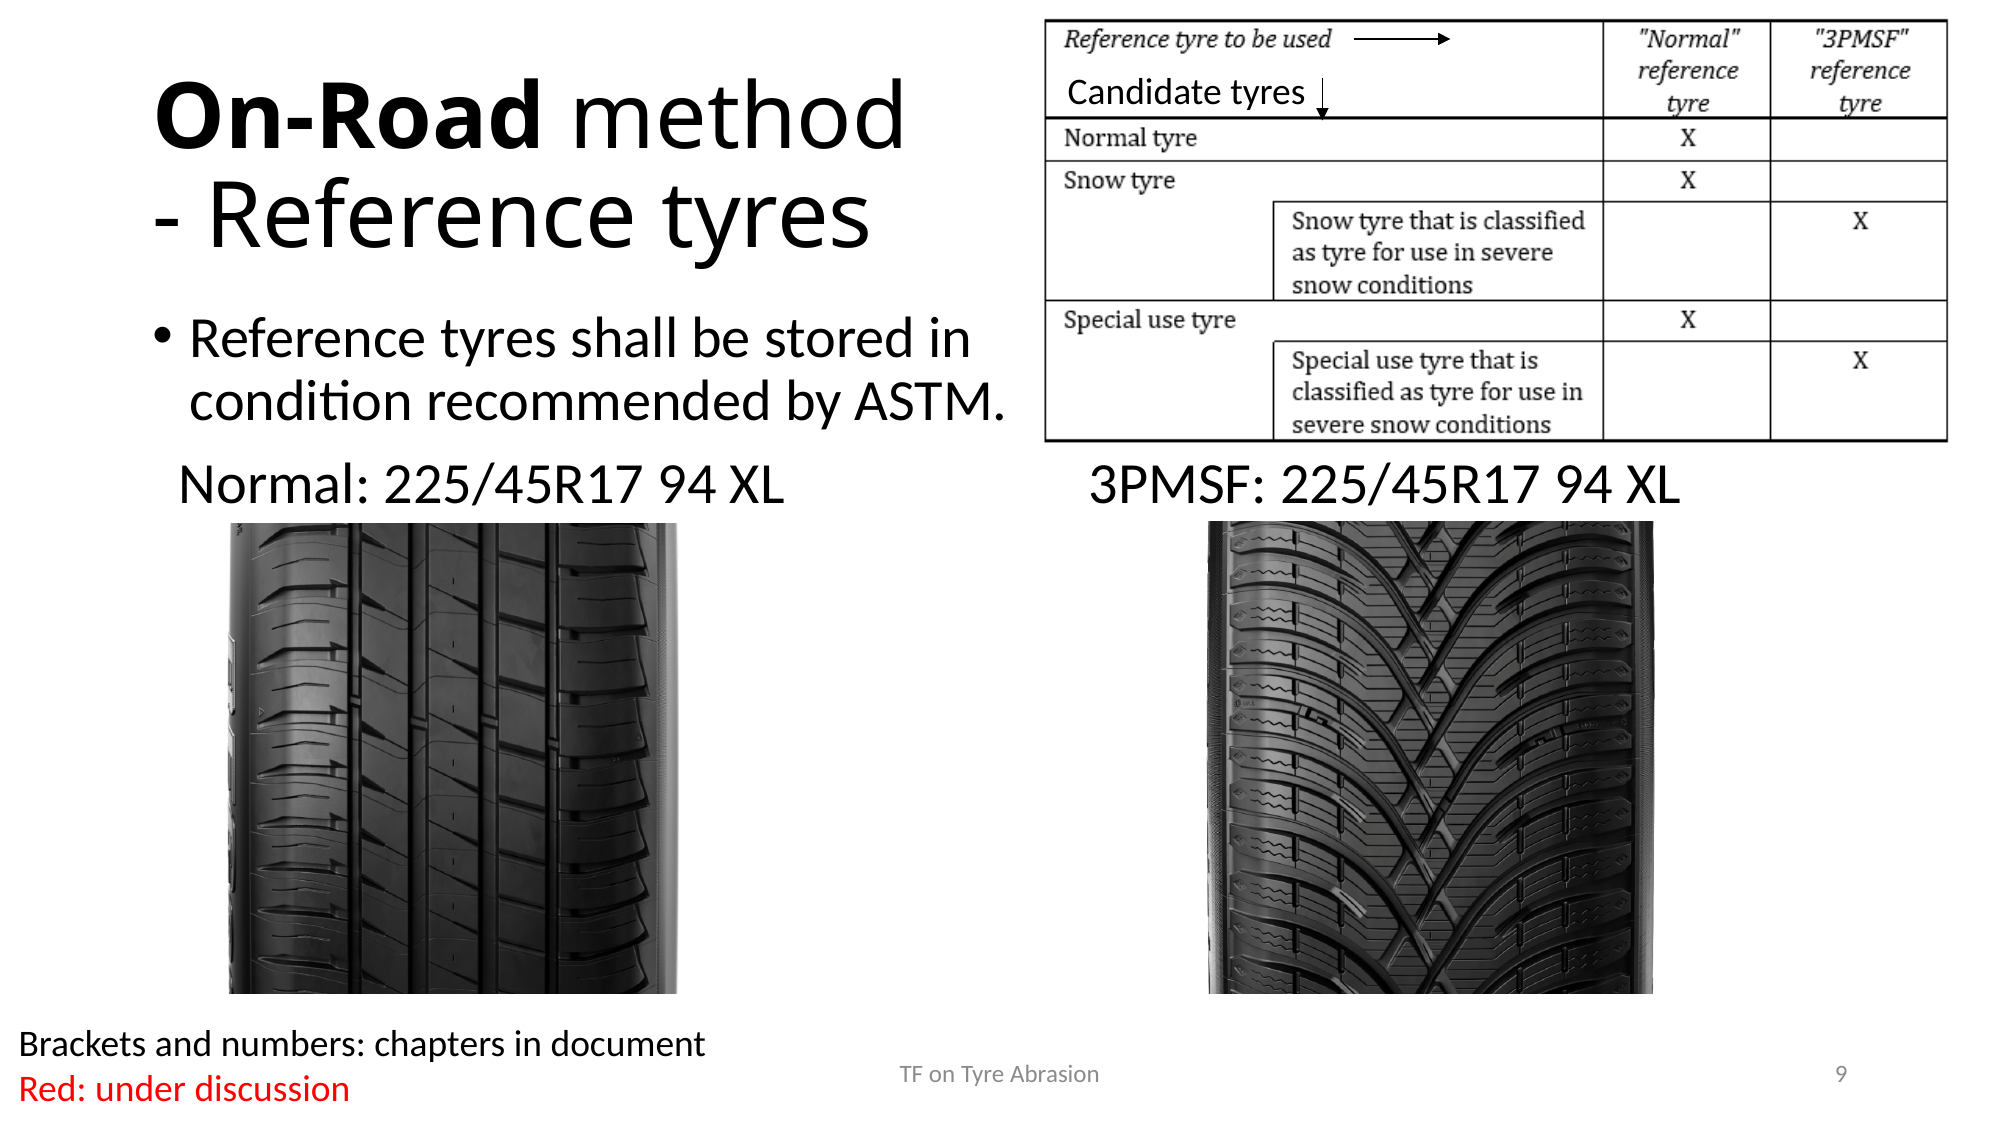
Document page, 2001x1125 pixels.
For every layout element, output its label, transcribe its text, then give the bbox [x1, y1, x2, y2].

picture [1037, 10, 1956, 452]
picture [218, 523, 689, 994]
text_box Brackets and numbers: chapters in document Red: under discussion [3, 1012, 722, 1117]
list Reference tyres shall be stored in condition recommended by ASTM. Normal: 225/45R17 94 XL 3PMSF: 225/45R17 94 XL [137, 299, 1863, 1014]
picture [1194, 521, 1668, 994]
title On-Road method - Reference tyres [137, 59, 968, 278]
footer TF on Tyre Abrasion [722, 1042, 1338, 1103]
slide_number 9 [1412, 1042, 1863, 1103]
